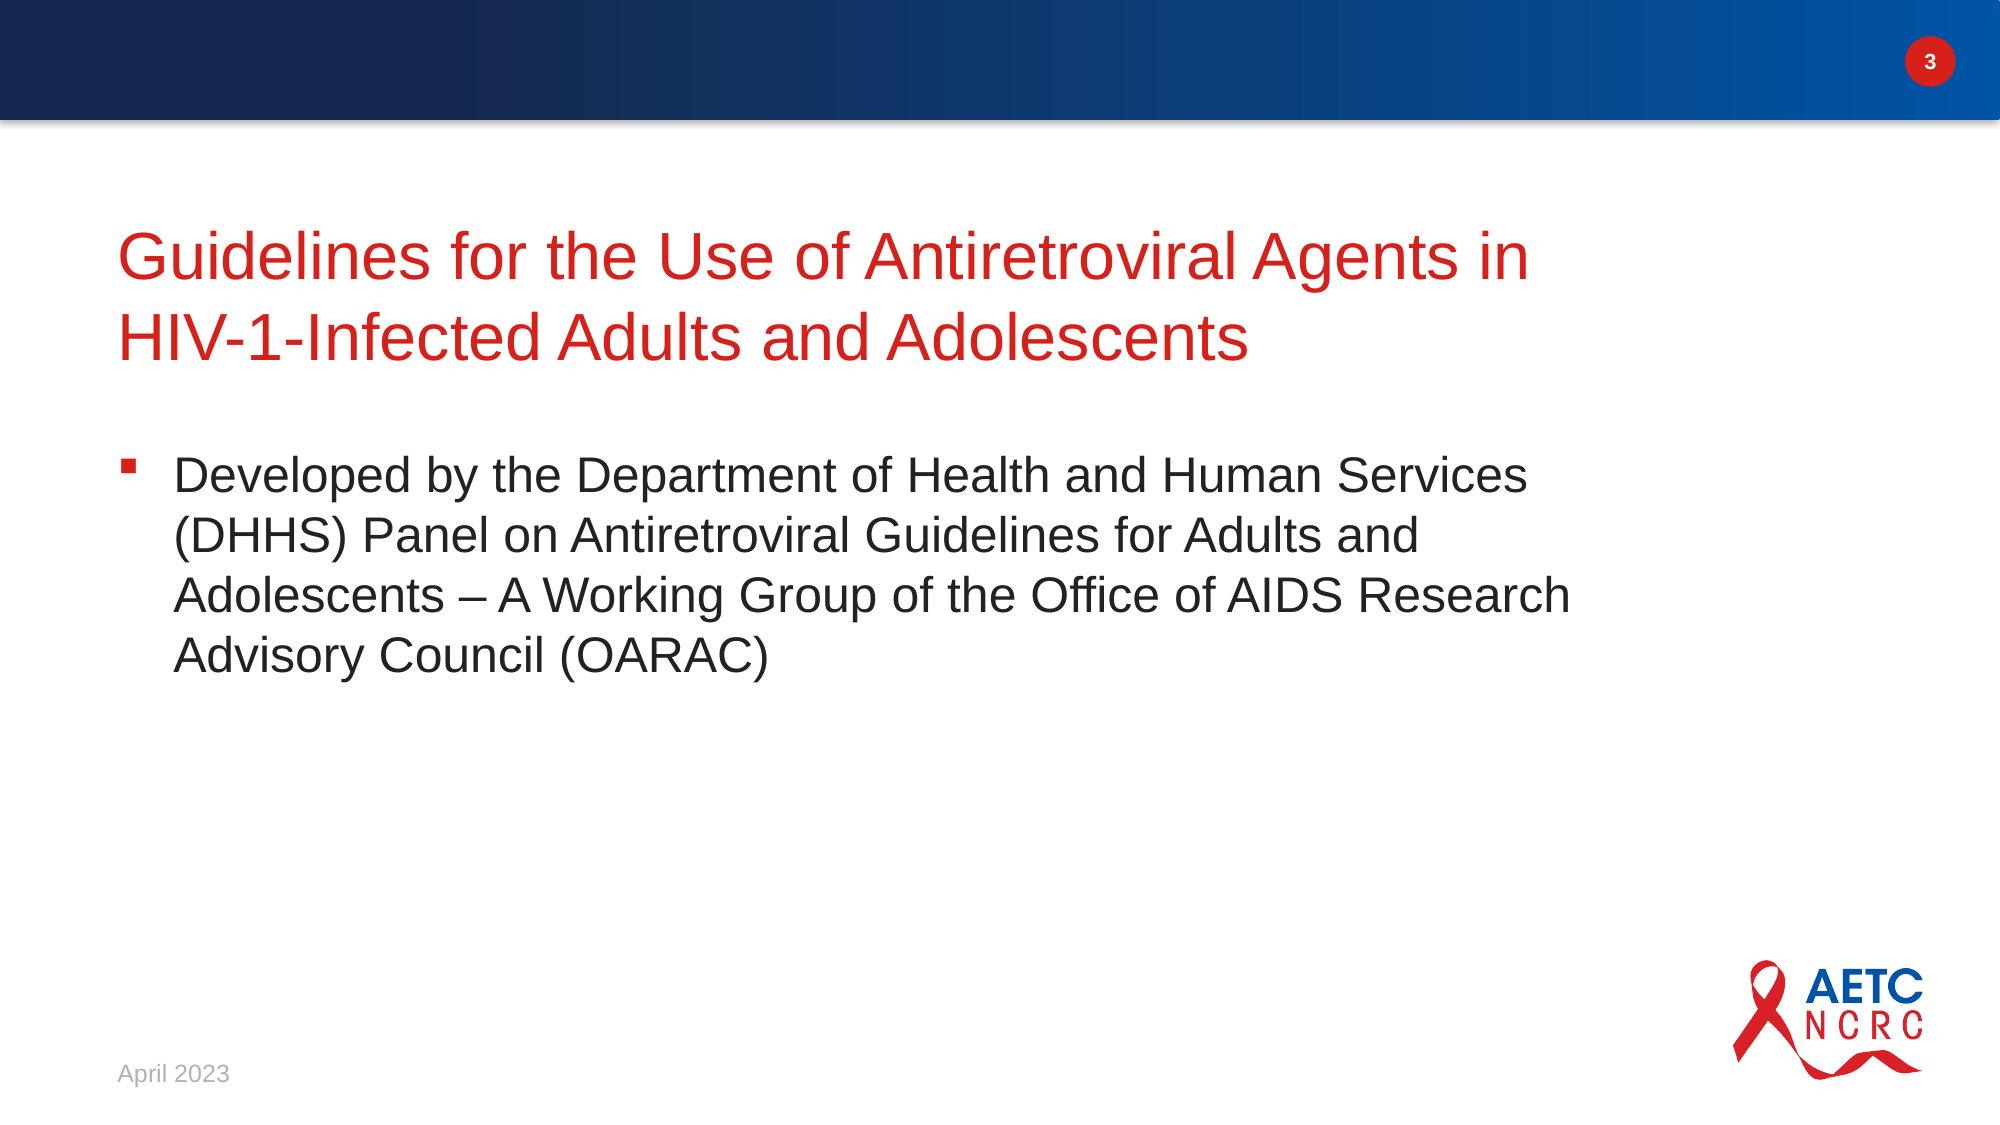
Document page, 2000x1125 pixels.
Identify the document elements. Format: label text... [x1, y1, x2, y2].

picture [1718, 946, 1941, 1091]
list Developed by the Department of Health and Human Services (DHHS) Panel on Antiretroviral Guidelines for Adults and Adolescents – A Working Group of the Office of AIDS Research Advisory Council (OARAC) [102, 435, 1680, 842]
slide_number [102, 1042, 553, 1103]
title Guidelines for the Use of Antiretroviral Agents in HIV-1-Infected Adults and Adolescents [102, 205, 1827, 436]
